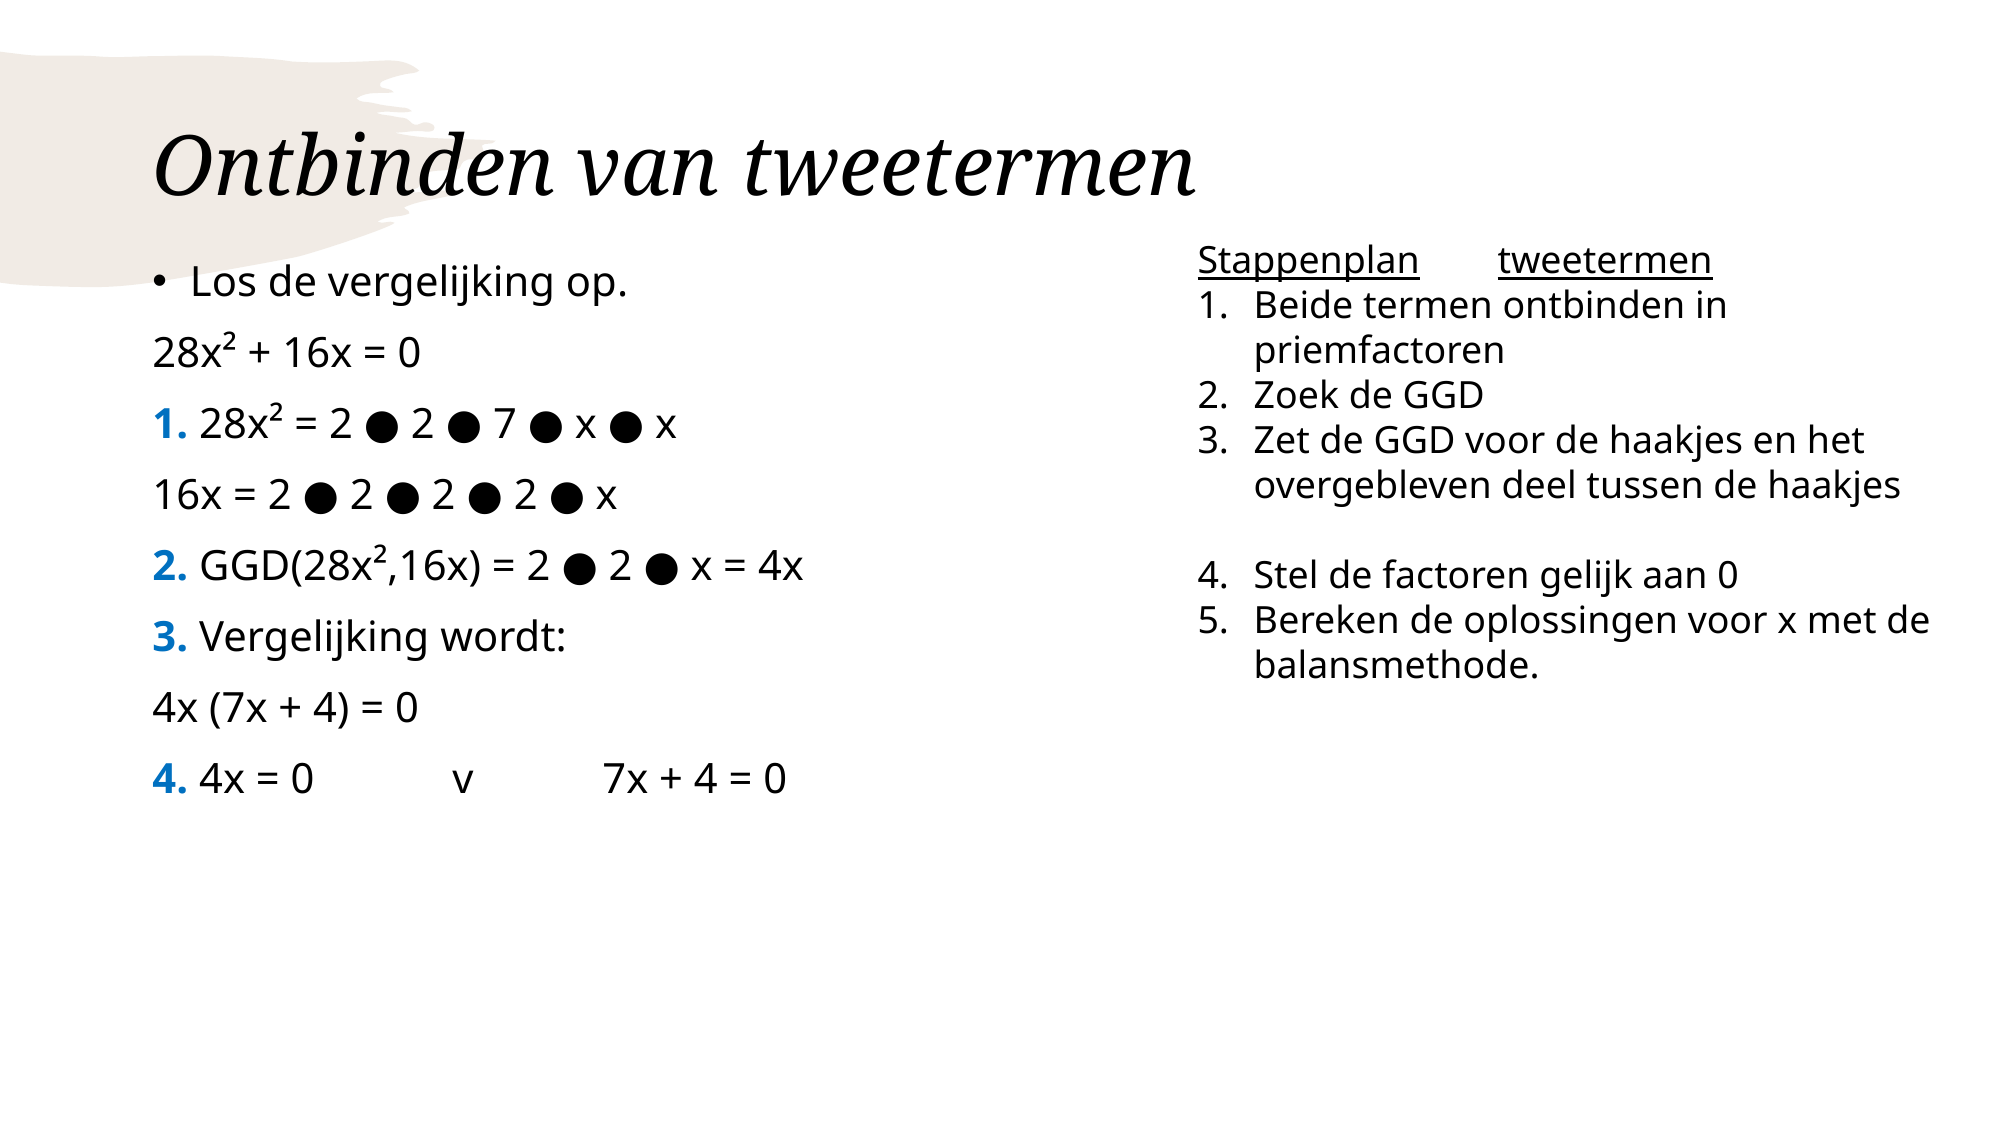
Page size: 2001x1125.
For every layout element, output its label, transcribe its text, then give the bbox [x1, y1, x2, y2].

title Ontbinden van tweetermen [137, 59, 1863, 278]
text_box Stappenplan tweetermen Beide termen ontbinden in priemfactoren Zoek de GGD Zet de GGD voor de haakjes en het overgebleven deel tussen de haakjes Stel de factoren gelijk aan 0 Bereken de oplossingen voor x met de balansmethode. [1182, 228, 2000, 694]
list Los de vergelijking op. 28x² + 16x = 0 1. 28x² = 2 ● 2 ● 7 ● x ● x 16x = 2 ● 2 ● 2 ● 2 ● x 2. GGD(28x²,16x) = 2 ● 2 ● x = 4x 3. Vergelijking wordt: 4x (7x + 4) = 0 4. 4x = 0 v 7x + 4 = 0 [137, 247, 846, 1031]
